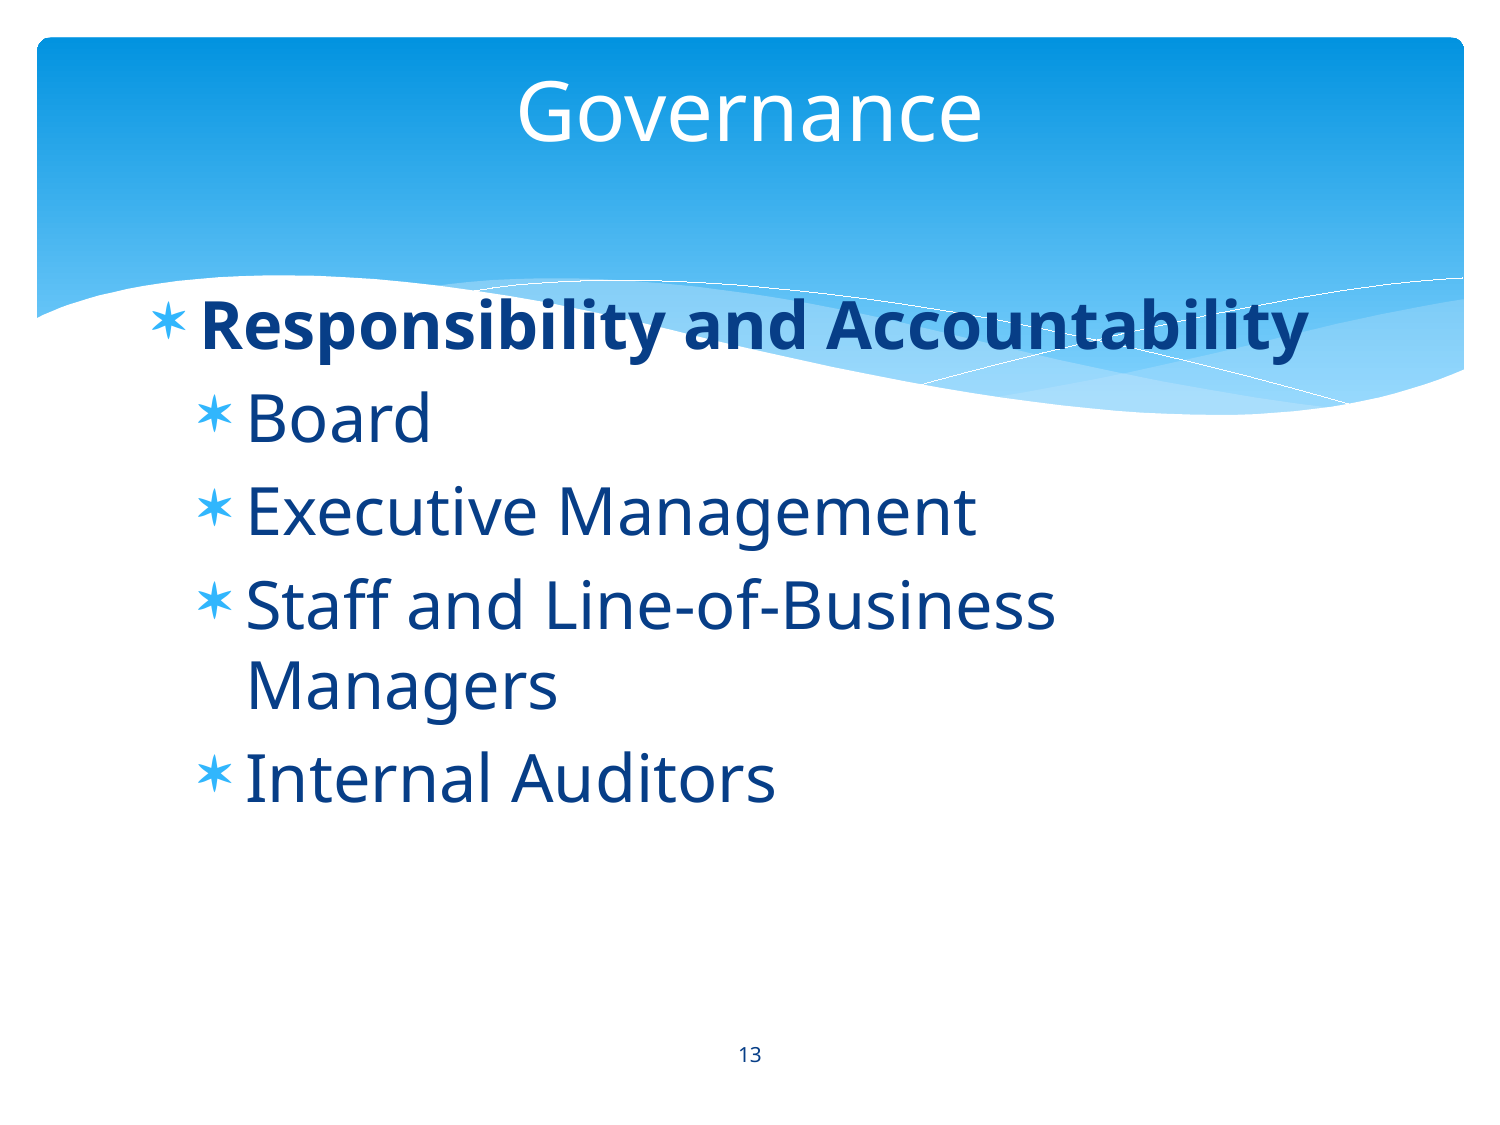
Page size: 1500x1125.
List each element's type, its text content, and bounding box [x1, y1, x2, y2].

title Governance [75, 55, 1425, 261]
slide_number 13 [654, 1025, 846, 1086]
list Responsibility and Accountability Board Executive Management Staff and Line-of-Business Managers Internal Auditors [137, 275, 1353, 988]
